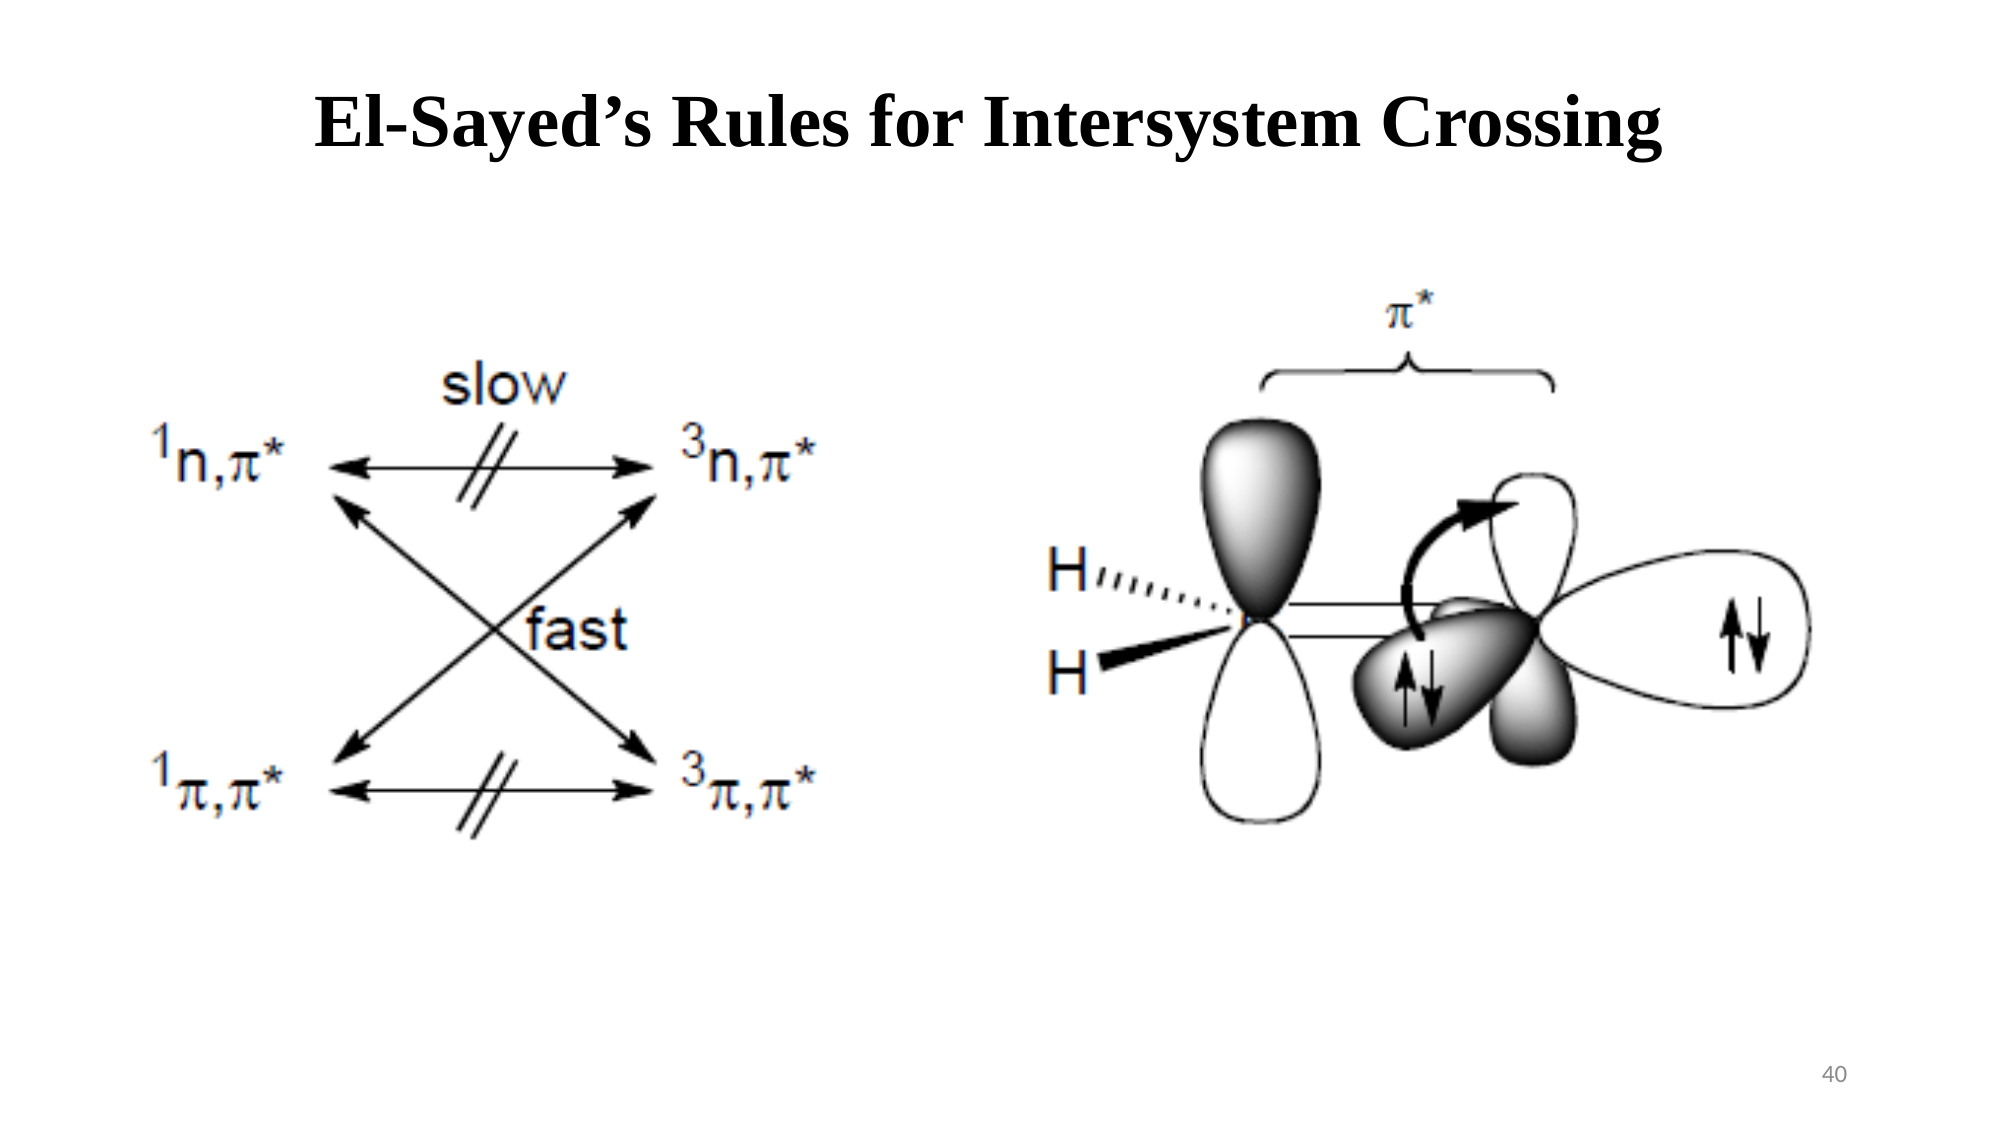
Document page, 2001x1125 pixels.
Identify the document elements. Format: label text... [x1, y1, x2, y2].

slide_number 40 [1412, 1042, 1863, 1103]
picture [131, 278, 1850, 872]
text_box El-Sayed’s Rules for Intersystem Crossing [299, 64, 1679, 169]
